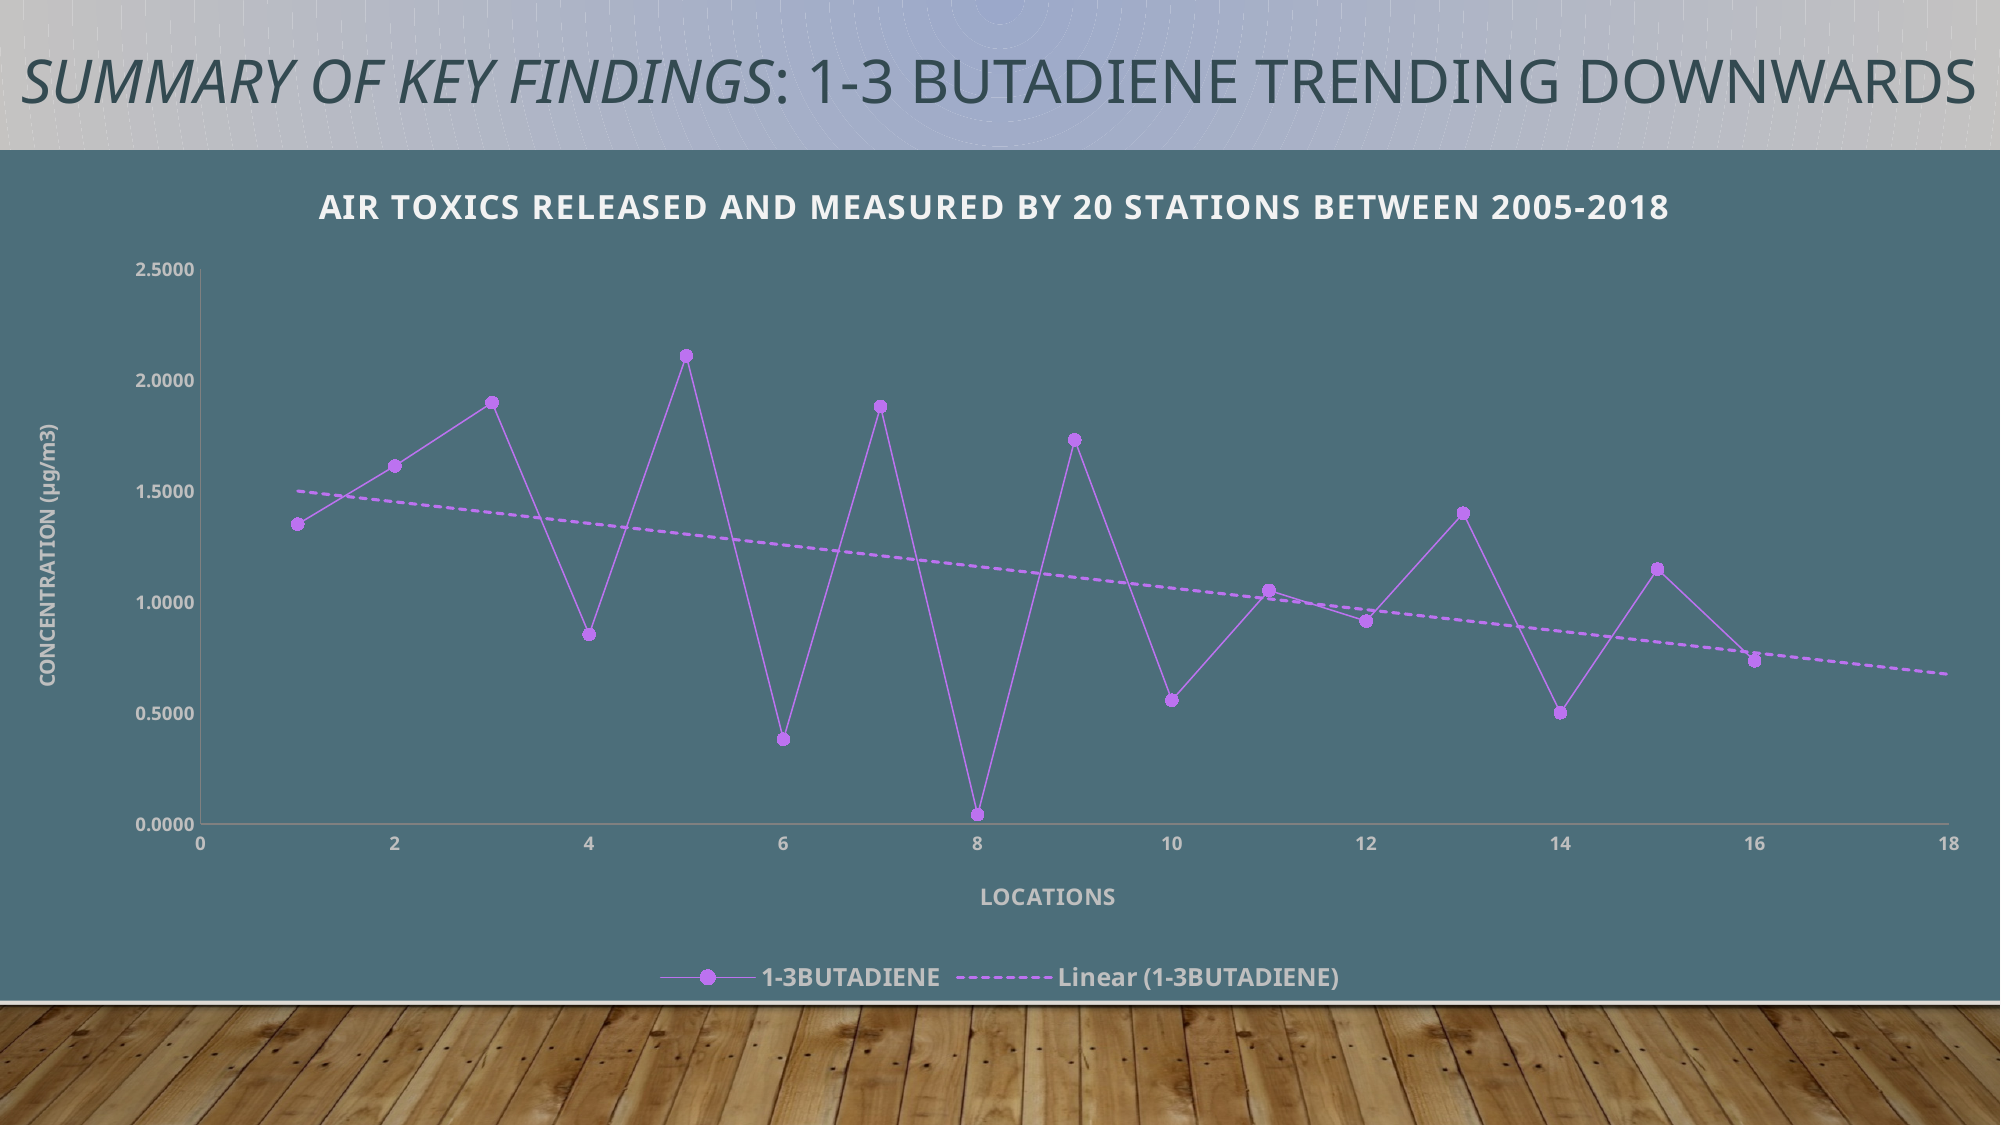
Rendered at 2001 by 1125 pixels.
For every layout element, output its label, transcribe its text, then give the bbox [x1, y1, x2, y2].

text_box SUMMARY OF KEY FINDINGS: 1-3 BUTADIENE TRENDING DOWNWARDS [0, 17, 2000, 149]
chart [0, 149, 2000, 1001]
picture [0, 1005, 2000, 1125]
